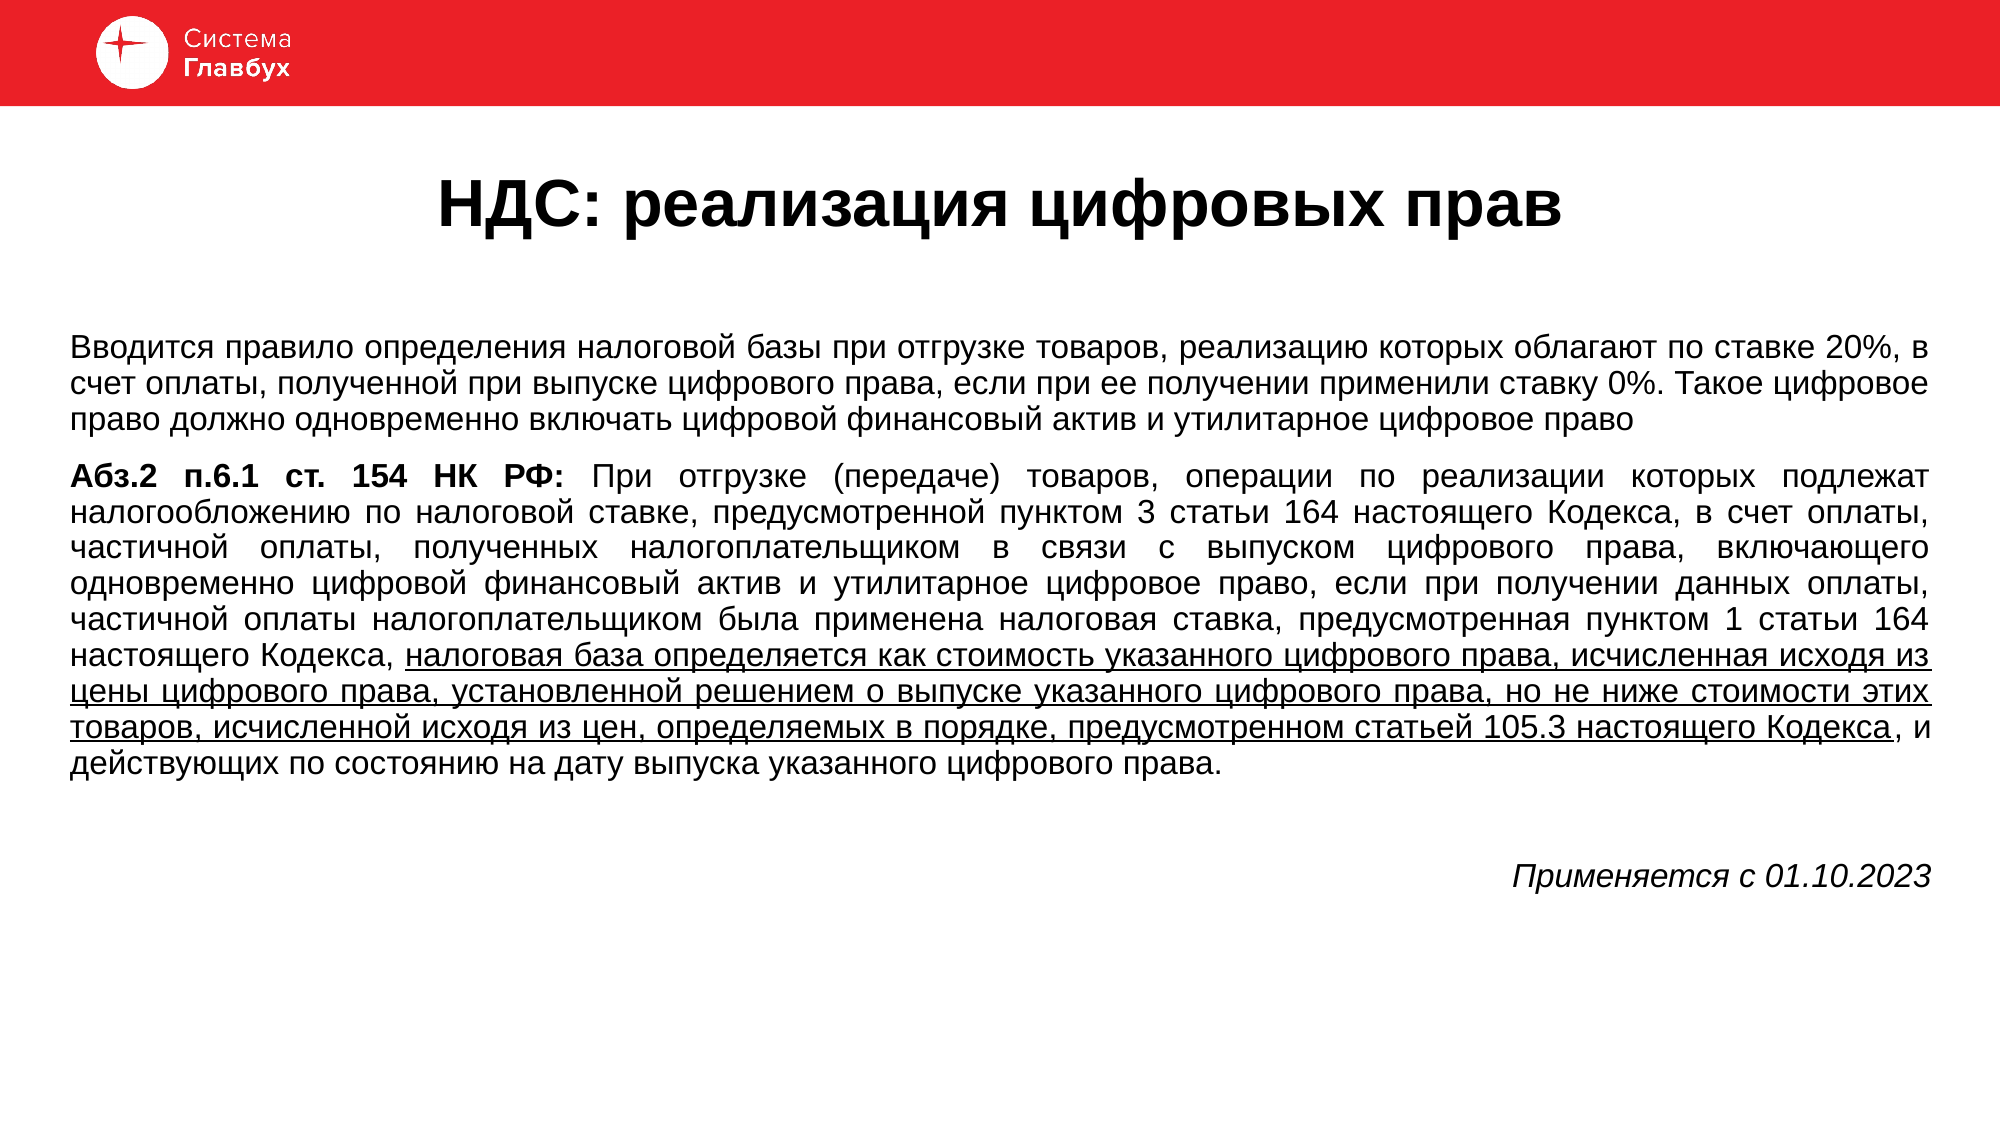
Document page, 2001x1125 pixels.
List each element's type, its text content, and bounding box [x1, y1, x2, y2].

picture [96, 16, 290, 89]
list Вводится правило определения налоговой базы при отгрузке товаров, реализацию которых облагают по ставке 20%, в счет оплаты, полученной при выпуске цифрового права, если при ее получении применили ставку 0%. Такое цифровое право должно одновременно включать цифровой финансовый актив и утилитарное цифровое право Абз.2 п.6.1 ст. 154 НК РФ: При отгрузке (передаче) товаров, операции по реализации которых подлежат налогообложению по налоговой ставке, предусмотренной пунктом 3 статьи 164 настоящего Кодекса, в счет оплаты, частичной оплаты, полученных налогоплательщиком в связи с выпуском цифрового права, включающего одновременно цифровой финансовый актив и утилитарное цифровое право, если при получении данных оплаты, частичной оплаты налогоплательщиком была применена налоговая ставка, предусмотренная пунктом 1 статьи 164 настоящего Кодекса, налоговая база определяется как стоимость указанного цифрового права, исчисленная исходя из цены цифрового права, установленной решением о выпуске указанного цифрового права, но не ниже стоимости этих товаров, исчисленной исходя из цен, определяемых в порядке, предусмотренном статьей 105.3 настоящего Кодекса, и действующих по состоянию на дату выпуска указанного цифрового права. Применяется с 01.10.2023 [55, 323, 1947, 1097]
title НДС: реализация цифровых прав [55, 162, 1947, 323]
